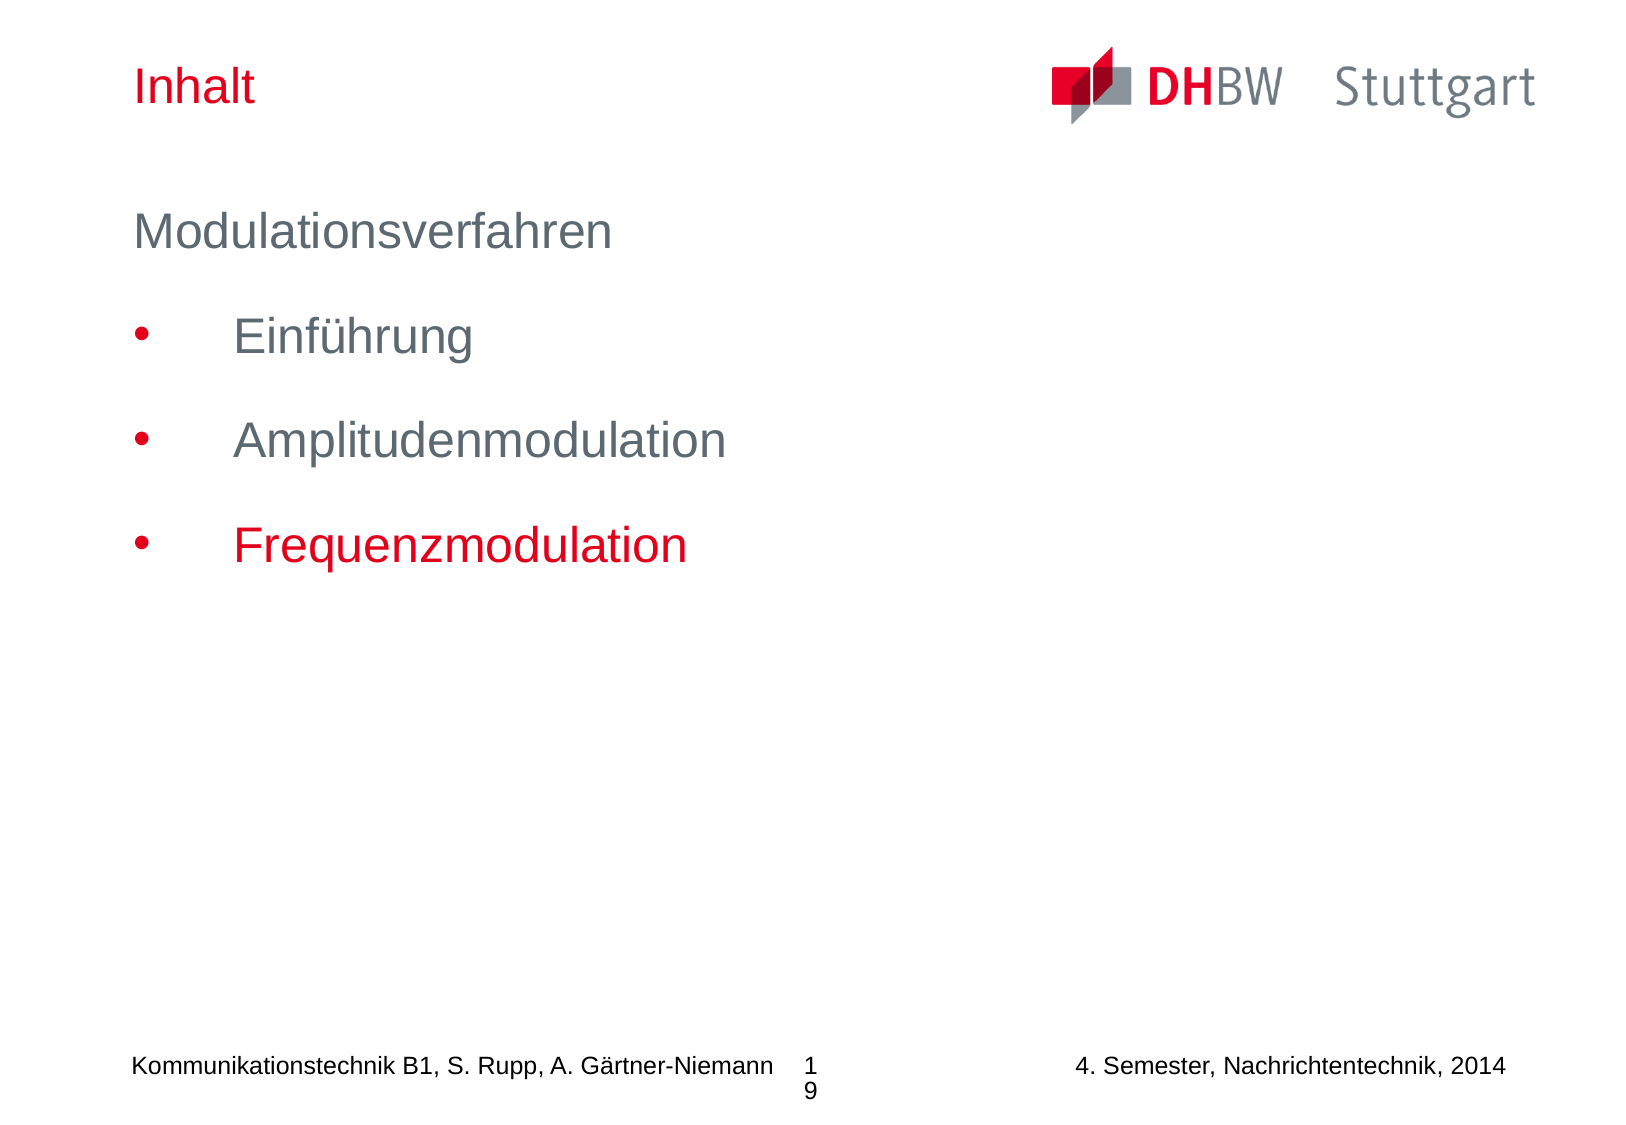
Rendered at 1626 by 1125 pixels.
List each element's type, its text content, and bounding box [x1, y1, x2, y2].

list Modulationsverfahren Einführung Amplitudenmodulation Frequenzmodulation [124, 159, 1526, 1049]
title Inhalt [117, 45, 1053, 132]
picture [1051, 46, 1537, 125]
slide_number 19 [788, 1049, 837, 1095]
